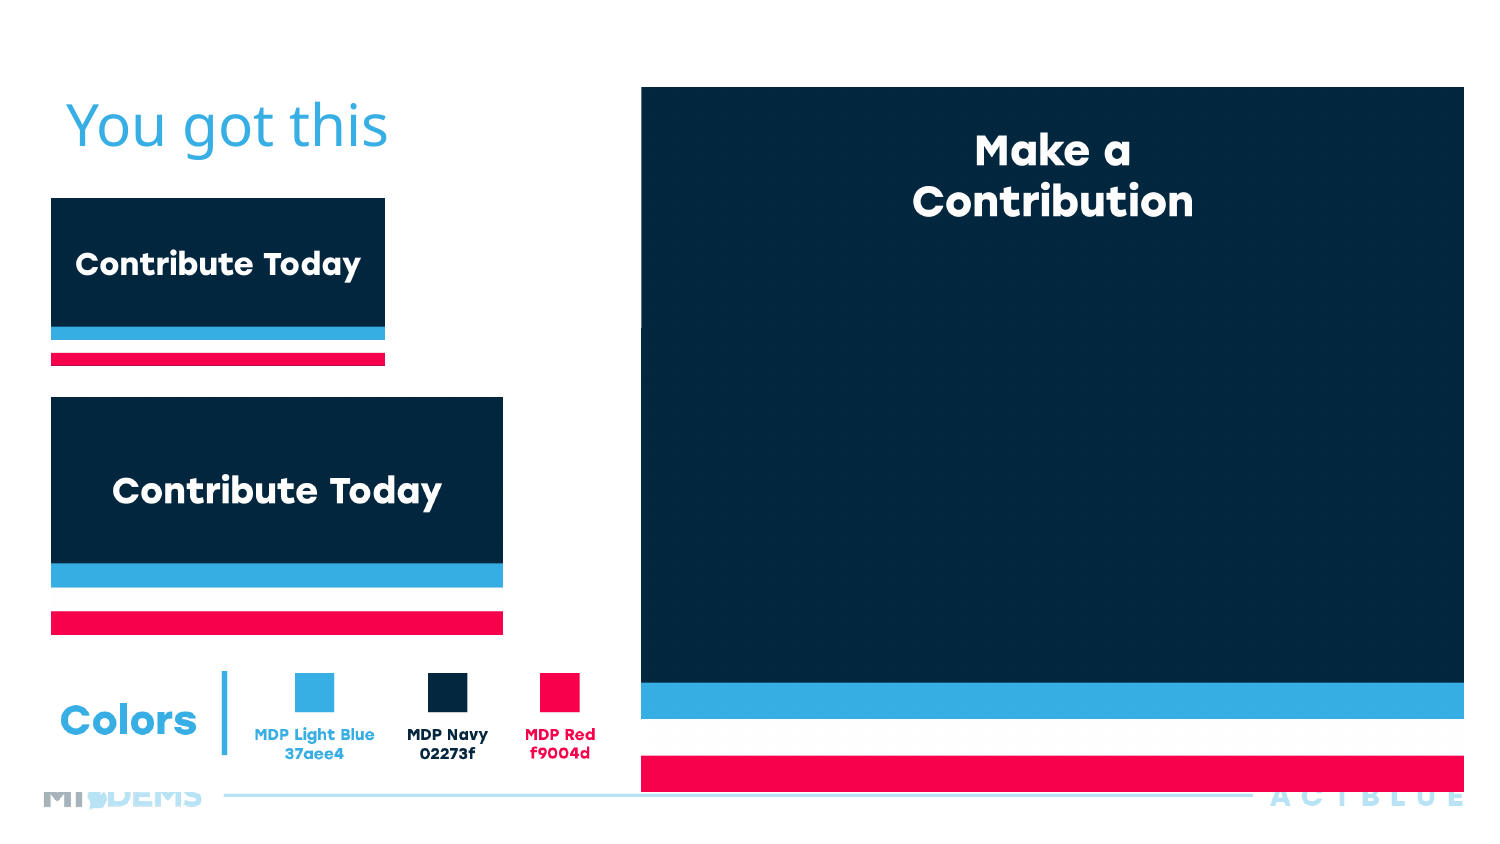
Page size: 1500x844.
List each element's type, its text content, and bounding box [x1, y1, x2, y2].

picture [0, 0, 1500, 844]
title You got this [51, 72, 1449, 167]
